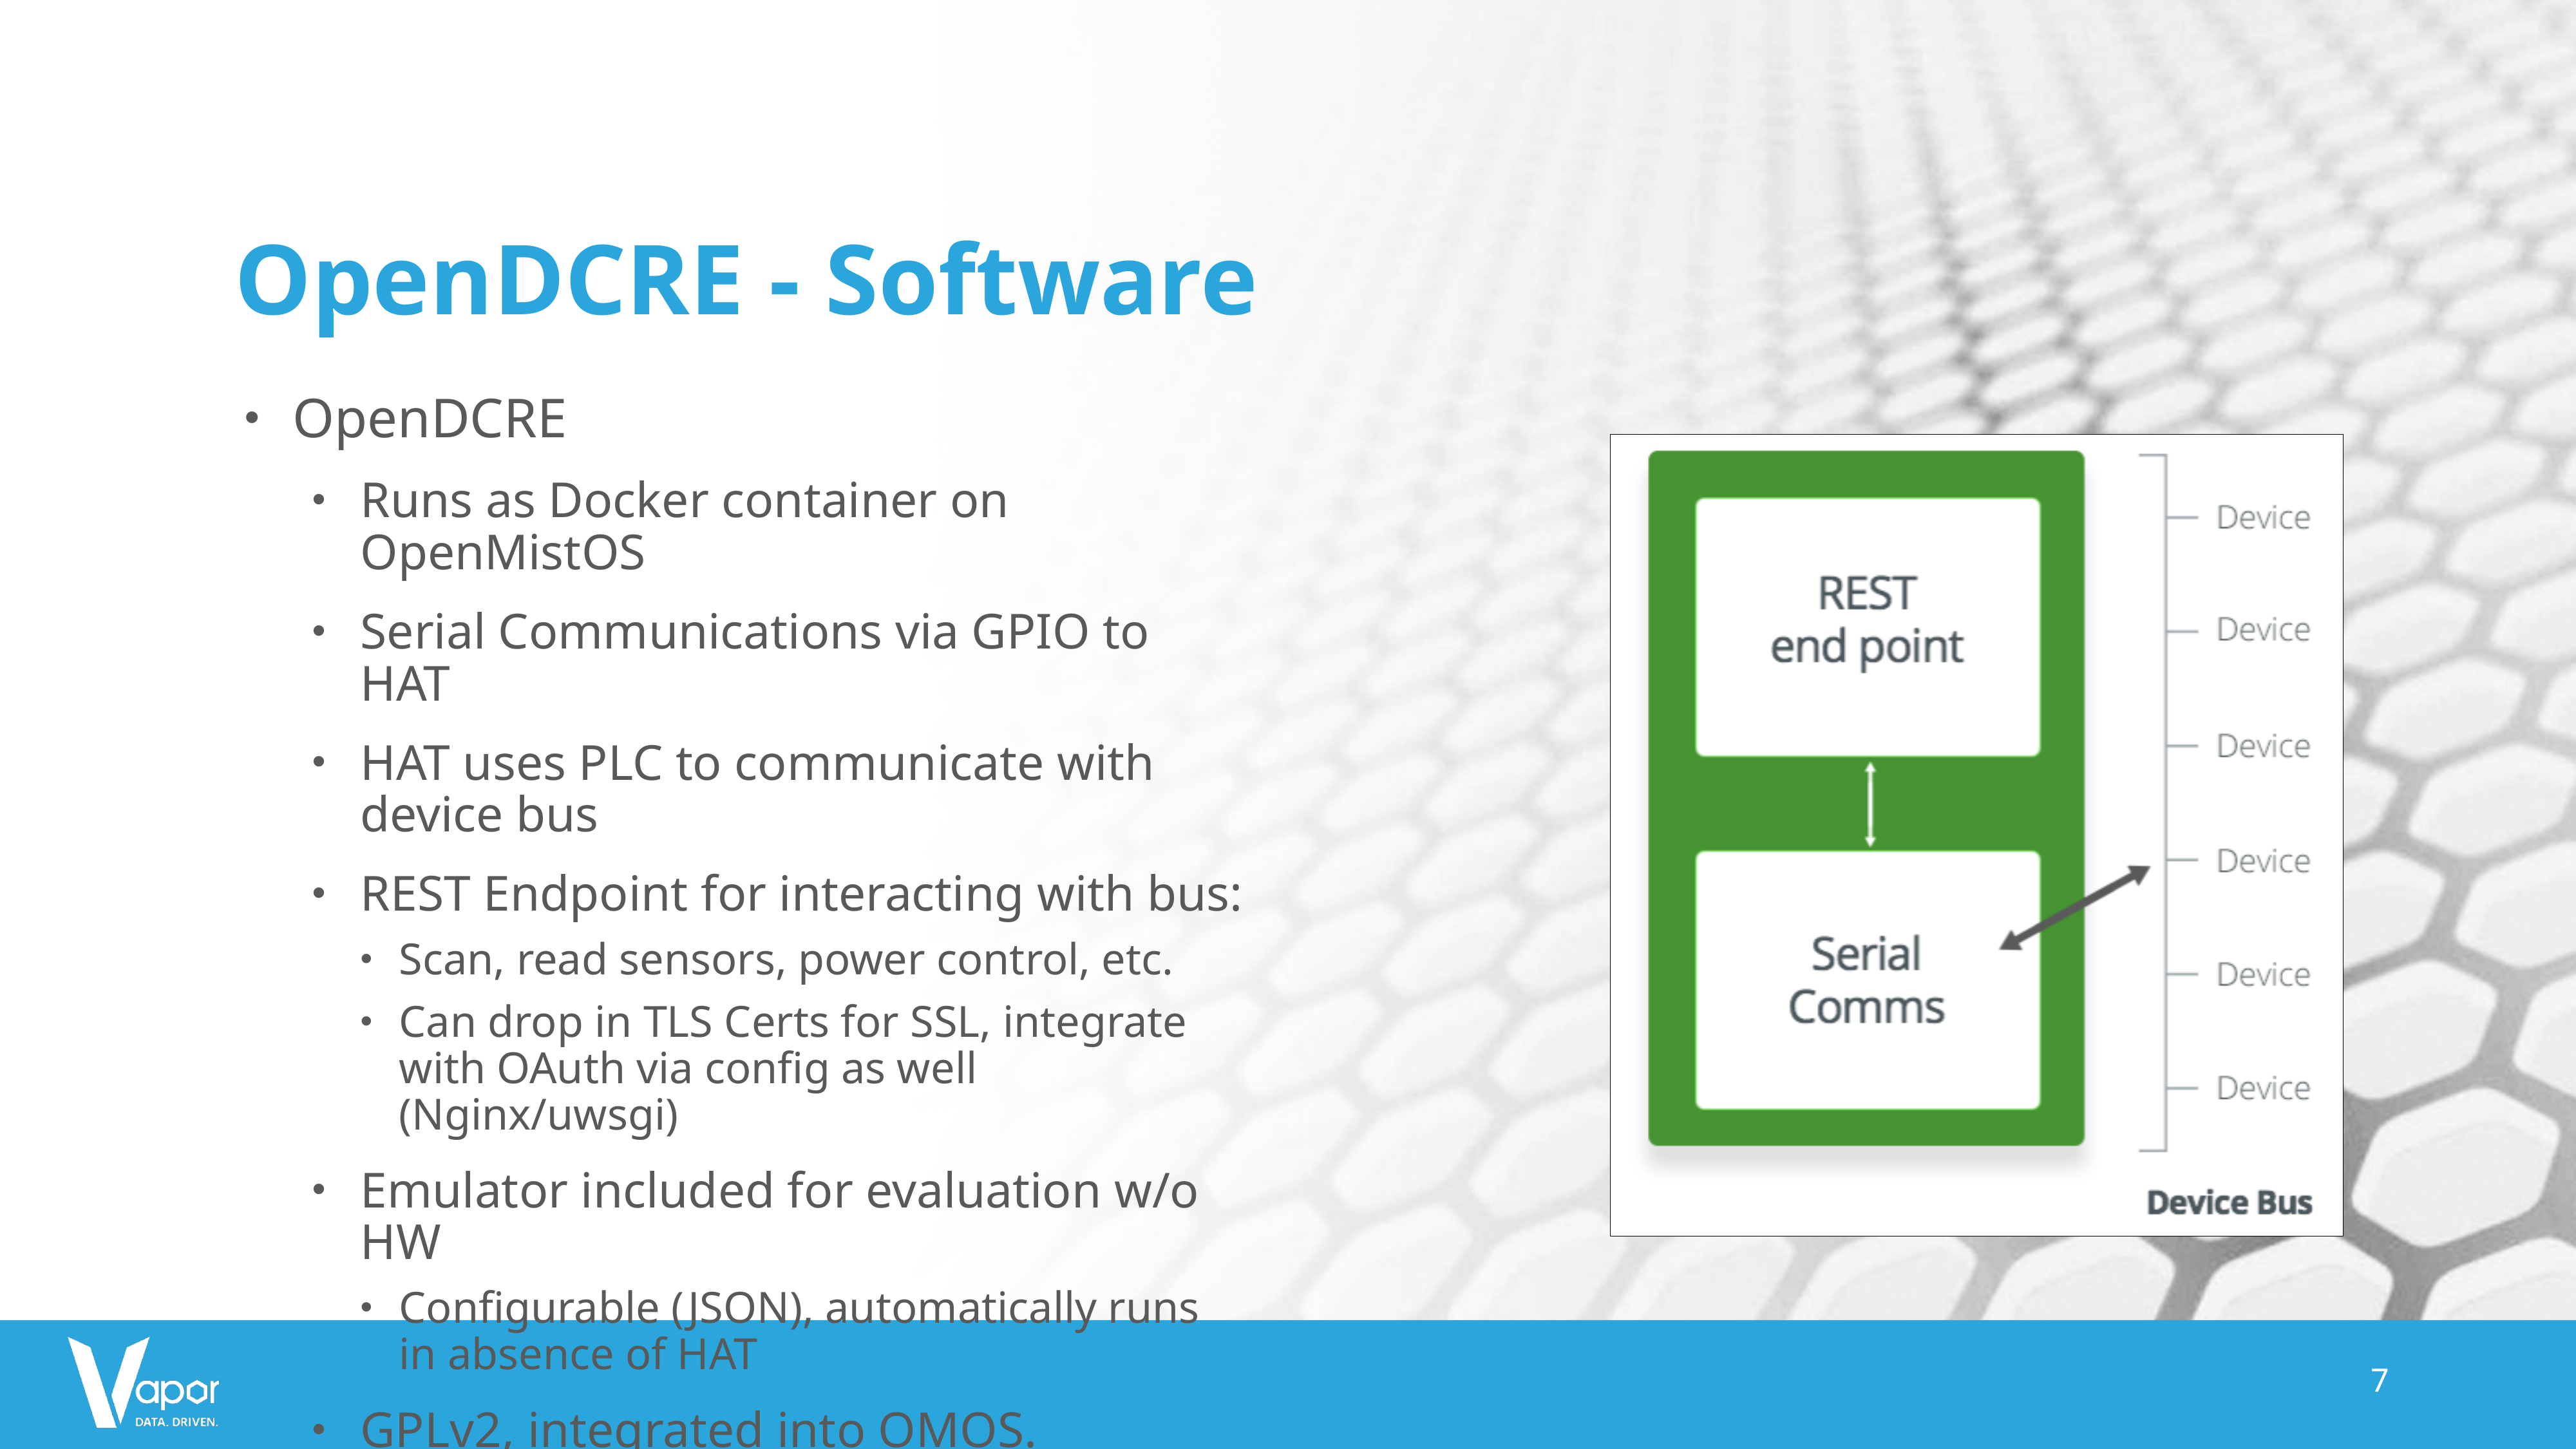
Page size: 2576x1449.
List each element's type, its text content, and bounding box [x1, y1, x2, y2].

picture [64, 1331, 225, 1434]
list OpenDCRE Runs as Docker container on OpenMistOS Serial Communications via GPIO to HAT HAT uses PLC to communicate with device bus REST Endpoint for interacting with bus: Scan, read sensors, power control, etc. Can drop in TLS Certs for SSL, integrate with OAuth via config as well (Nginx/uwsgi) Emulator included for evaluation w/o HW Configurable (JSON), automatically runs in absence of HAT GPLv2, integrated into OMOS. [225, 386, 1256, 1273]
picture [0, 0, 2576, 1320]
title OpenDCRE - Software [225, 112, 2061, 338]
slide_number 7 [1819, 1343, 2399, 1421]
